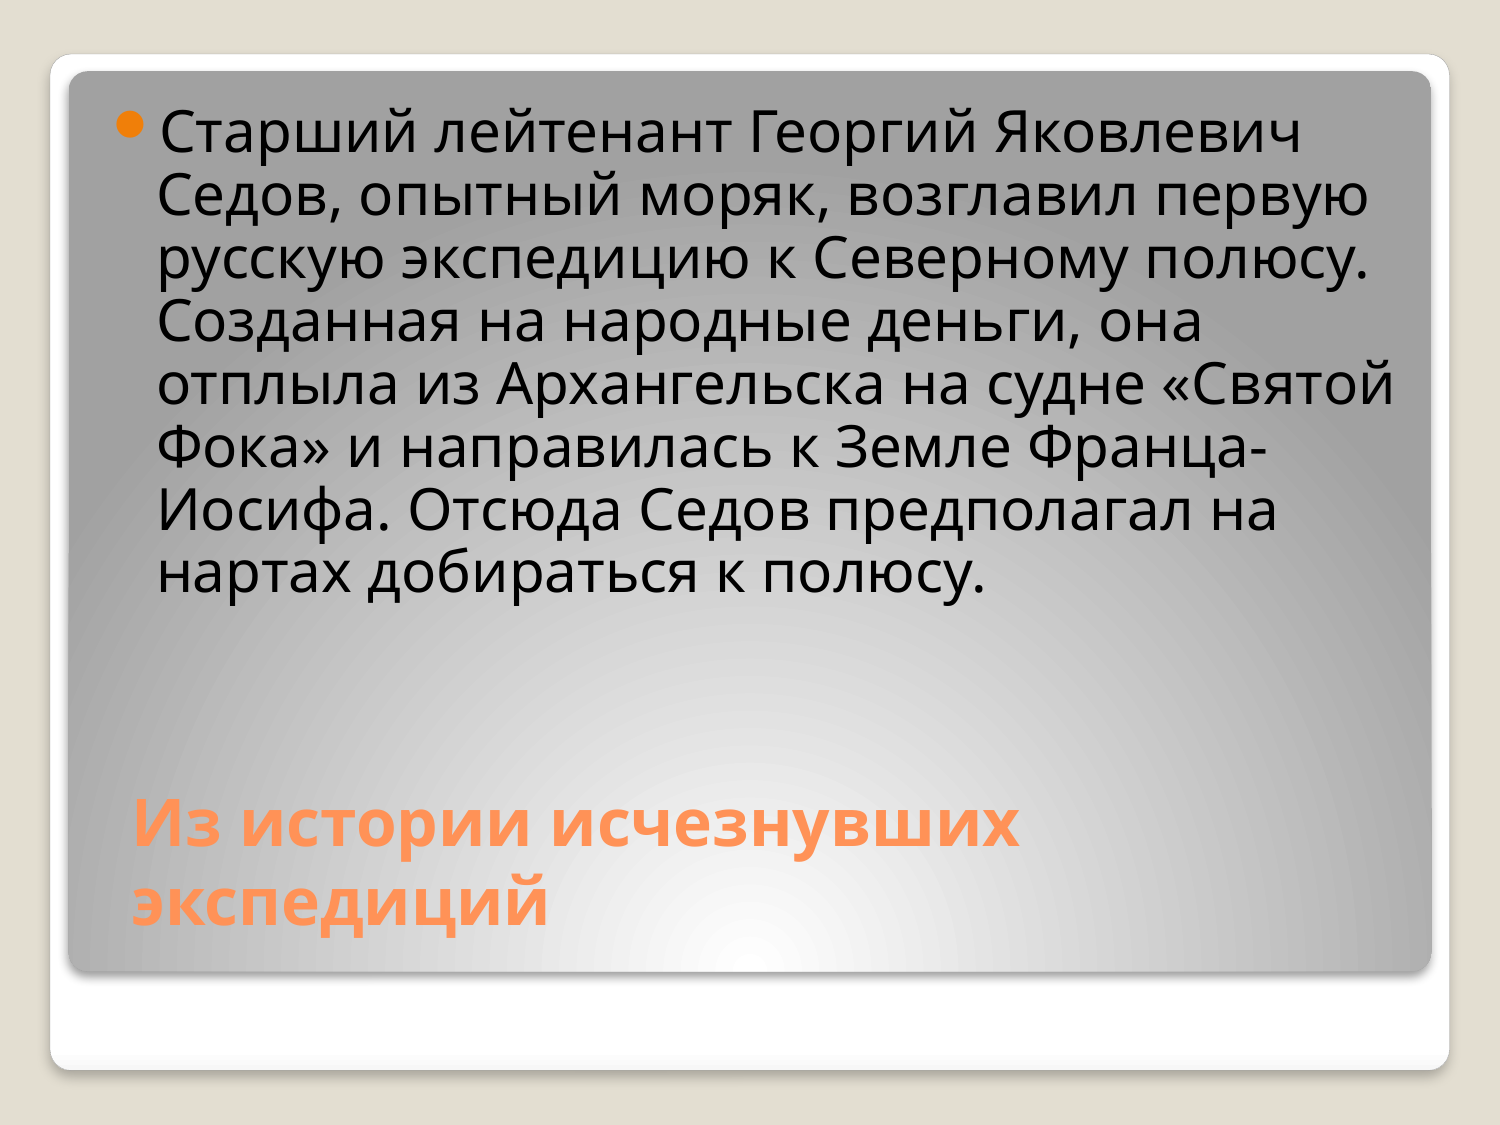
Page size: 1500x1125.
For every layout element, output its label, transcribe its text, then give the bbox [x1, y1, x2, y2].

list Старший лейтенант Георгий Яковлевич Седов, опытный моряк, возглавил первую русскую экспедицию к Северному полюсу. Созданная на народные деньги, она отплыла из Архангельска на судне «Святой Фока» и направилась к Земле Франца-Иосифа. Отсюда Седов предполагал на нартах добираться к полюсу. [82, 86, 1425, 774]
title Из истории исчезнувших экспедиций [117, 773, 1460, 946]
